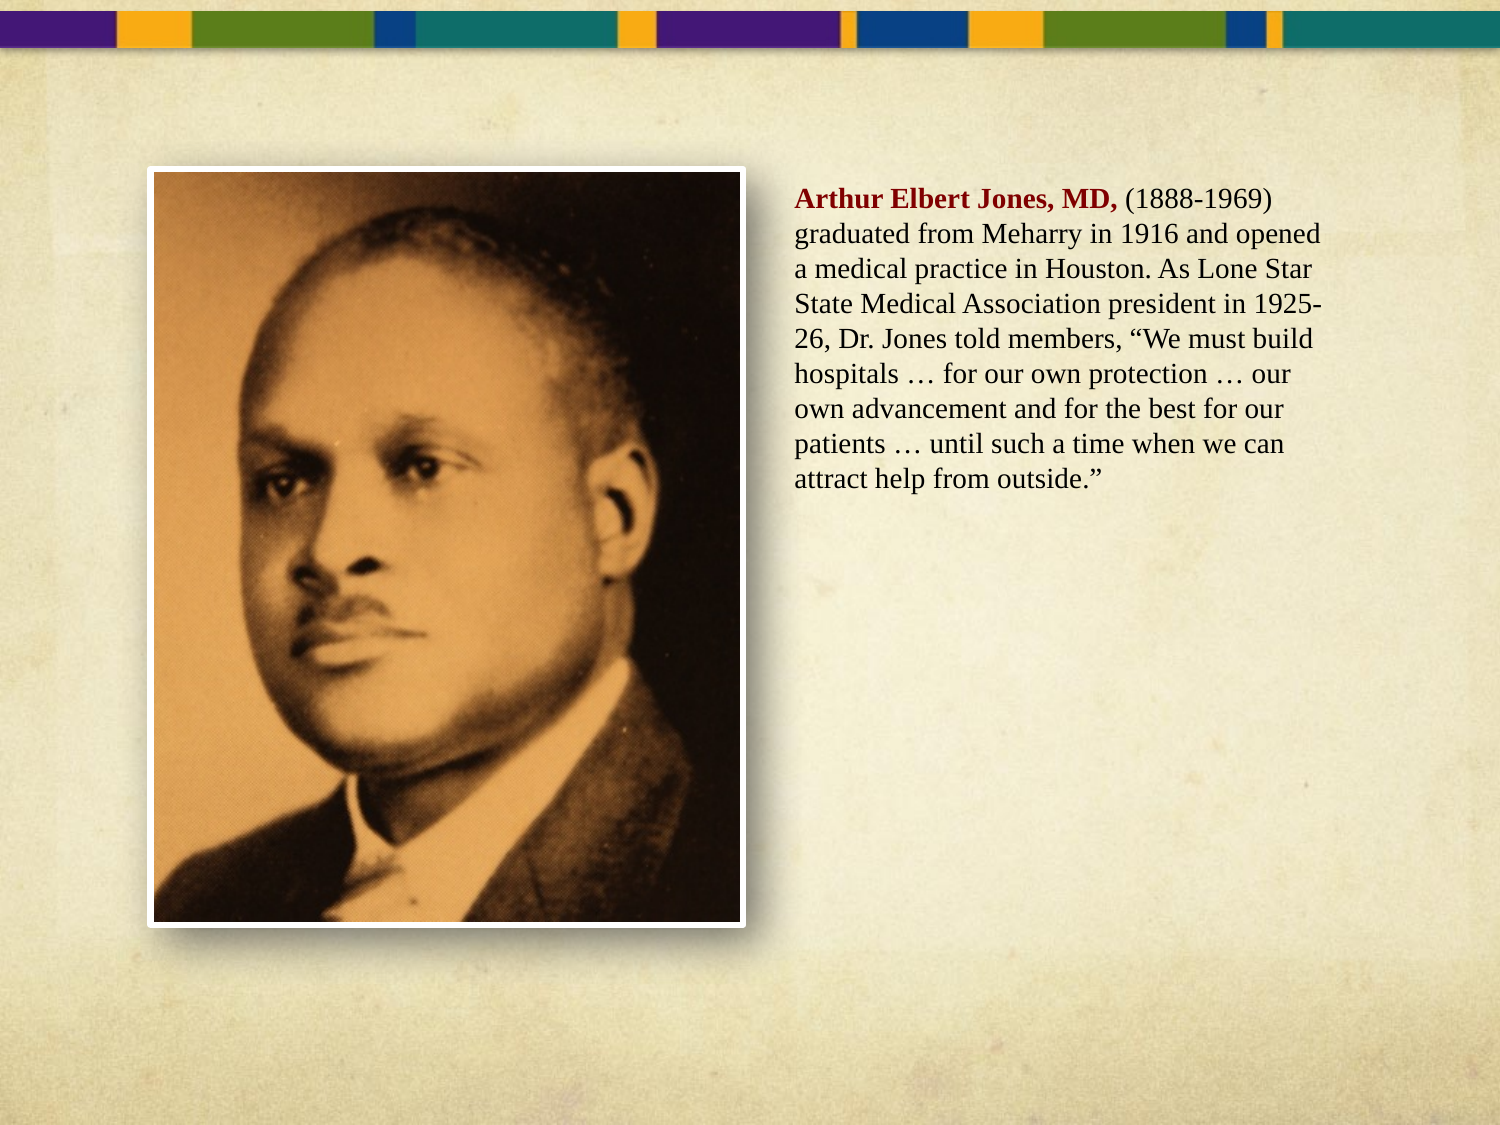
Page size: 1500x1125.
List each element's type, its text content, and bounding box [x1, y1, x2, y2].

picture [0, 0, 1500, 1125]
text_box Arthur Elbert Jones, MD, (1888-1969) graduated from Meharry in 1916 and opened a medical practice in Houston. As Lone Star State Medical Association president in 1925-26, Dr. Jones told members, “We must build hospitals … for our own protection … our own advancement and for the best for our patients … until such a time when we can attract help from outside.” [783, 172, 1341, 502]
